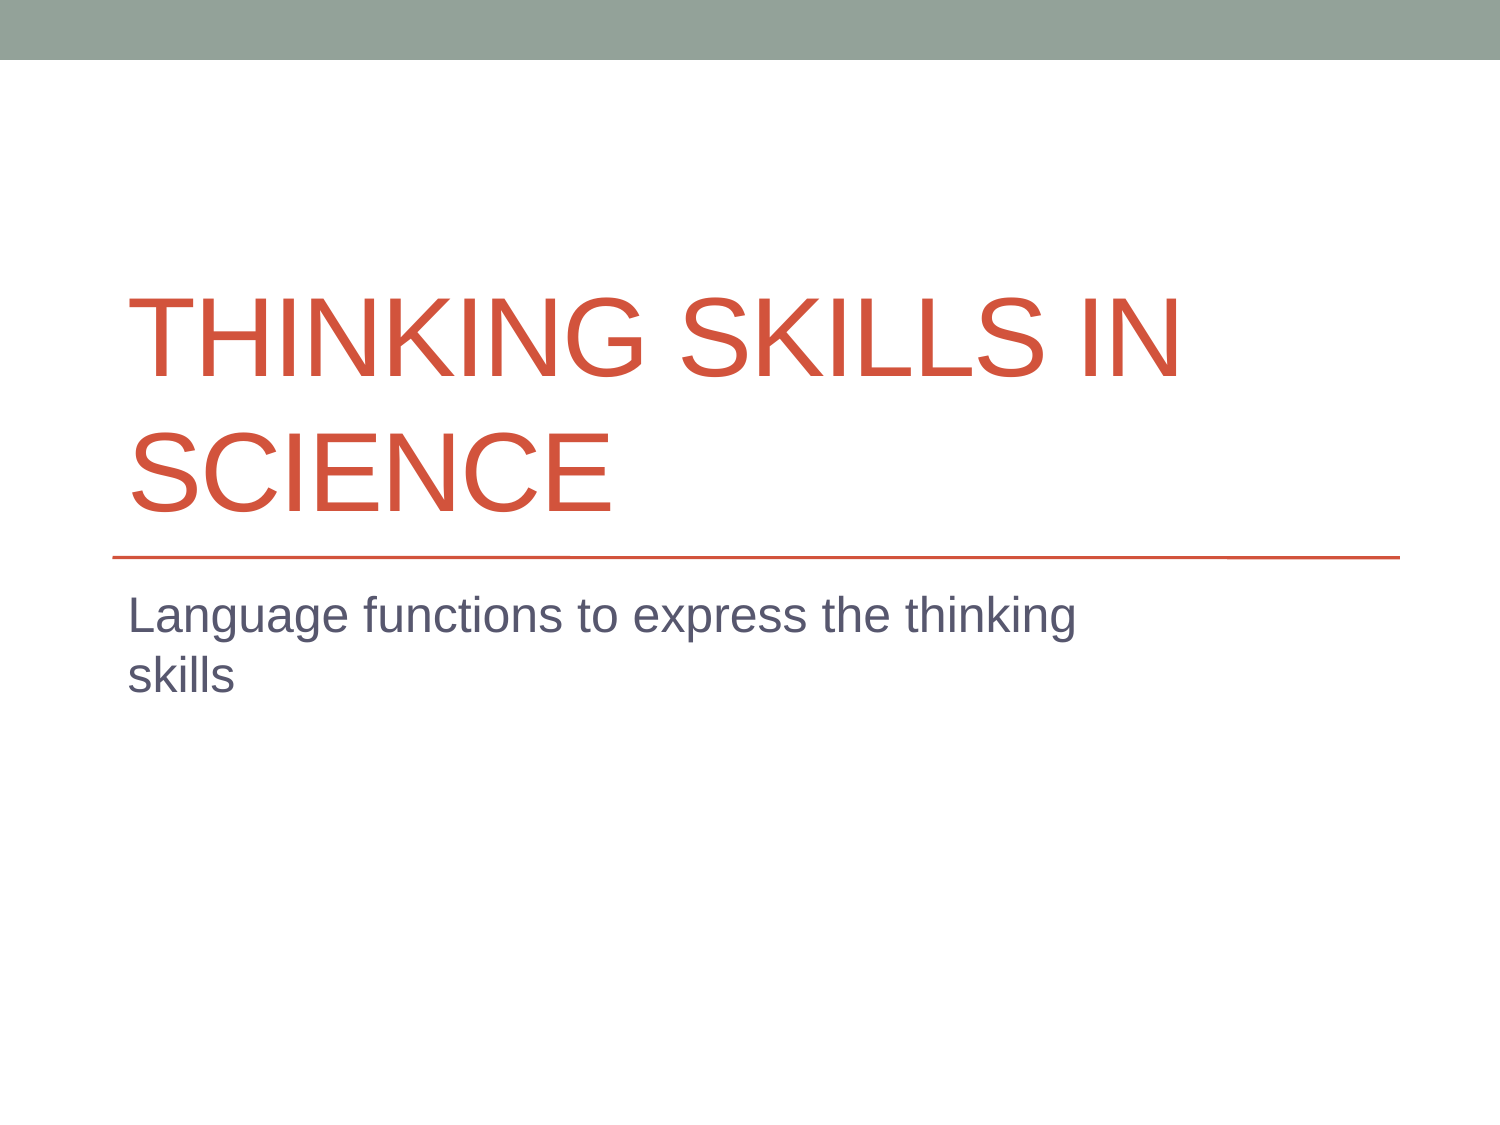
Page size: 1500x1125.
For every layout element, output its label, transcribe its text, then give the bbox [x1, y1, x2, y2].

title Thinking skills in Science [112, 224, 1400, 542]
subtitle Language functions to express the thinking skills [112, 575, 1163, 863]
